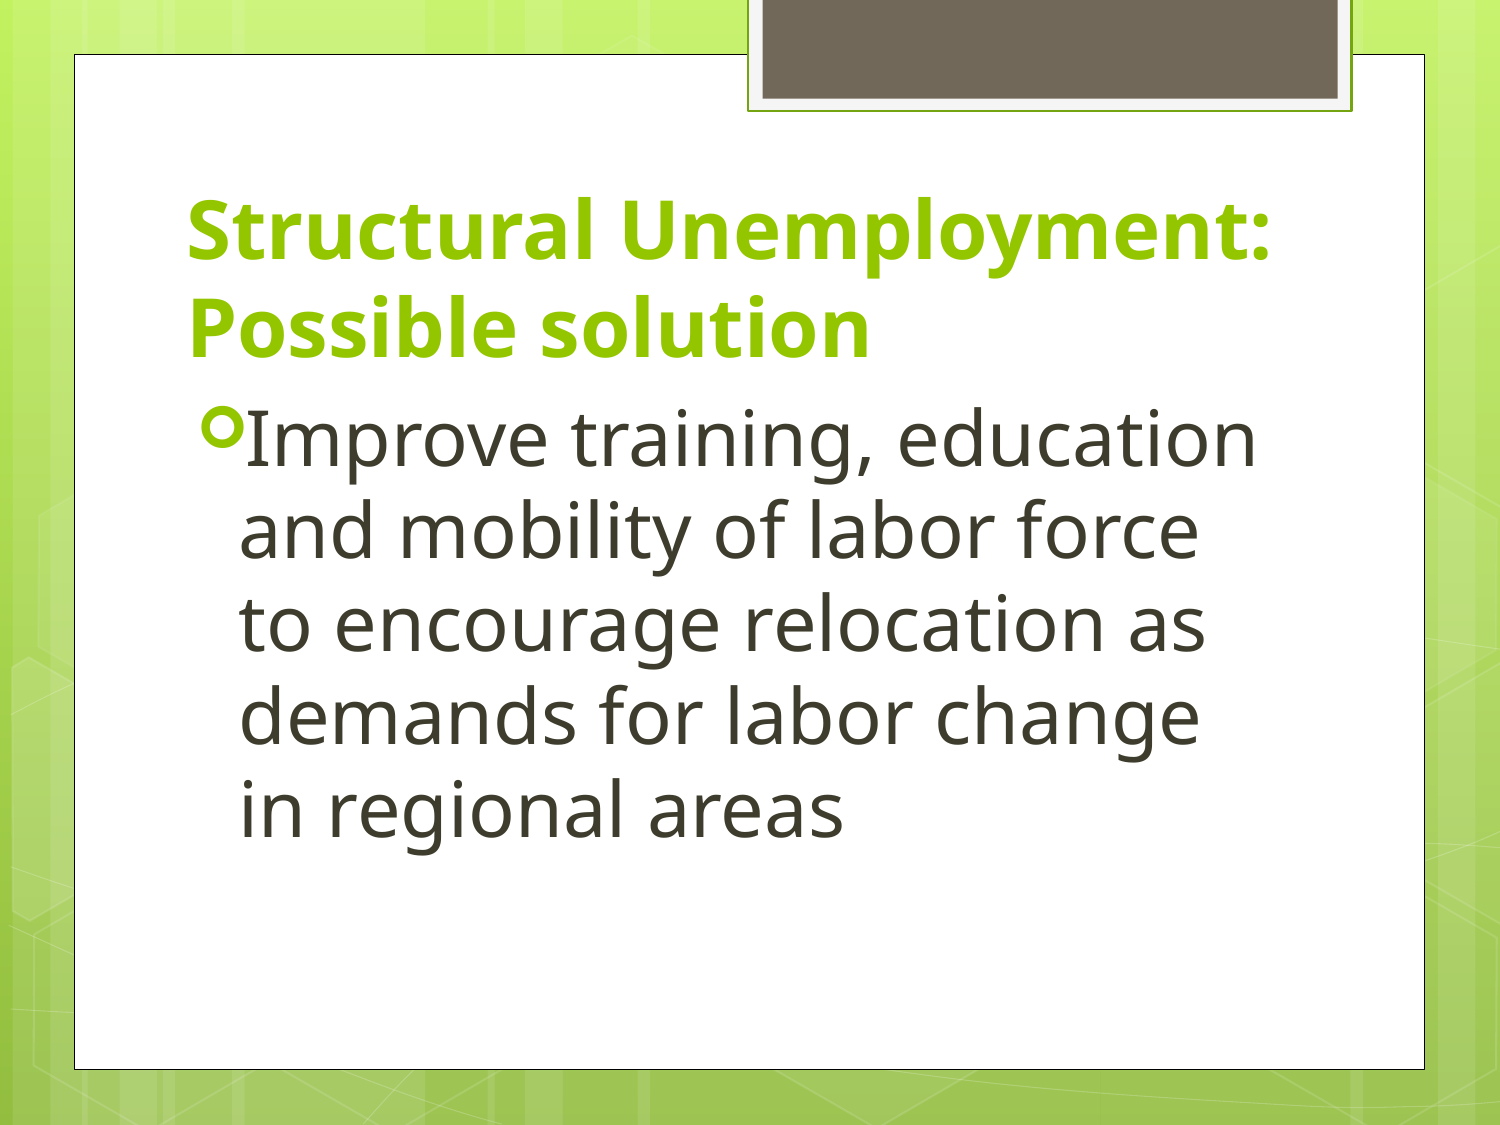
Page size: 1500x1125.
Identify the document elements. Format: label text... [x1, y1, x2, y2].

list Improve training, education and mobility of labor force to encourage relocation as demands for labor change in regional areas [171, 381, 1283, 957]
title Structural Unemployment: Possible solution [171, 168, 1324, 382]
